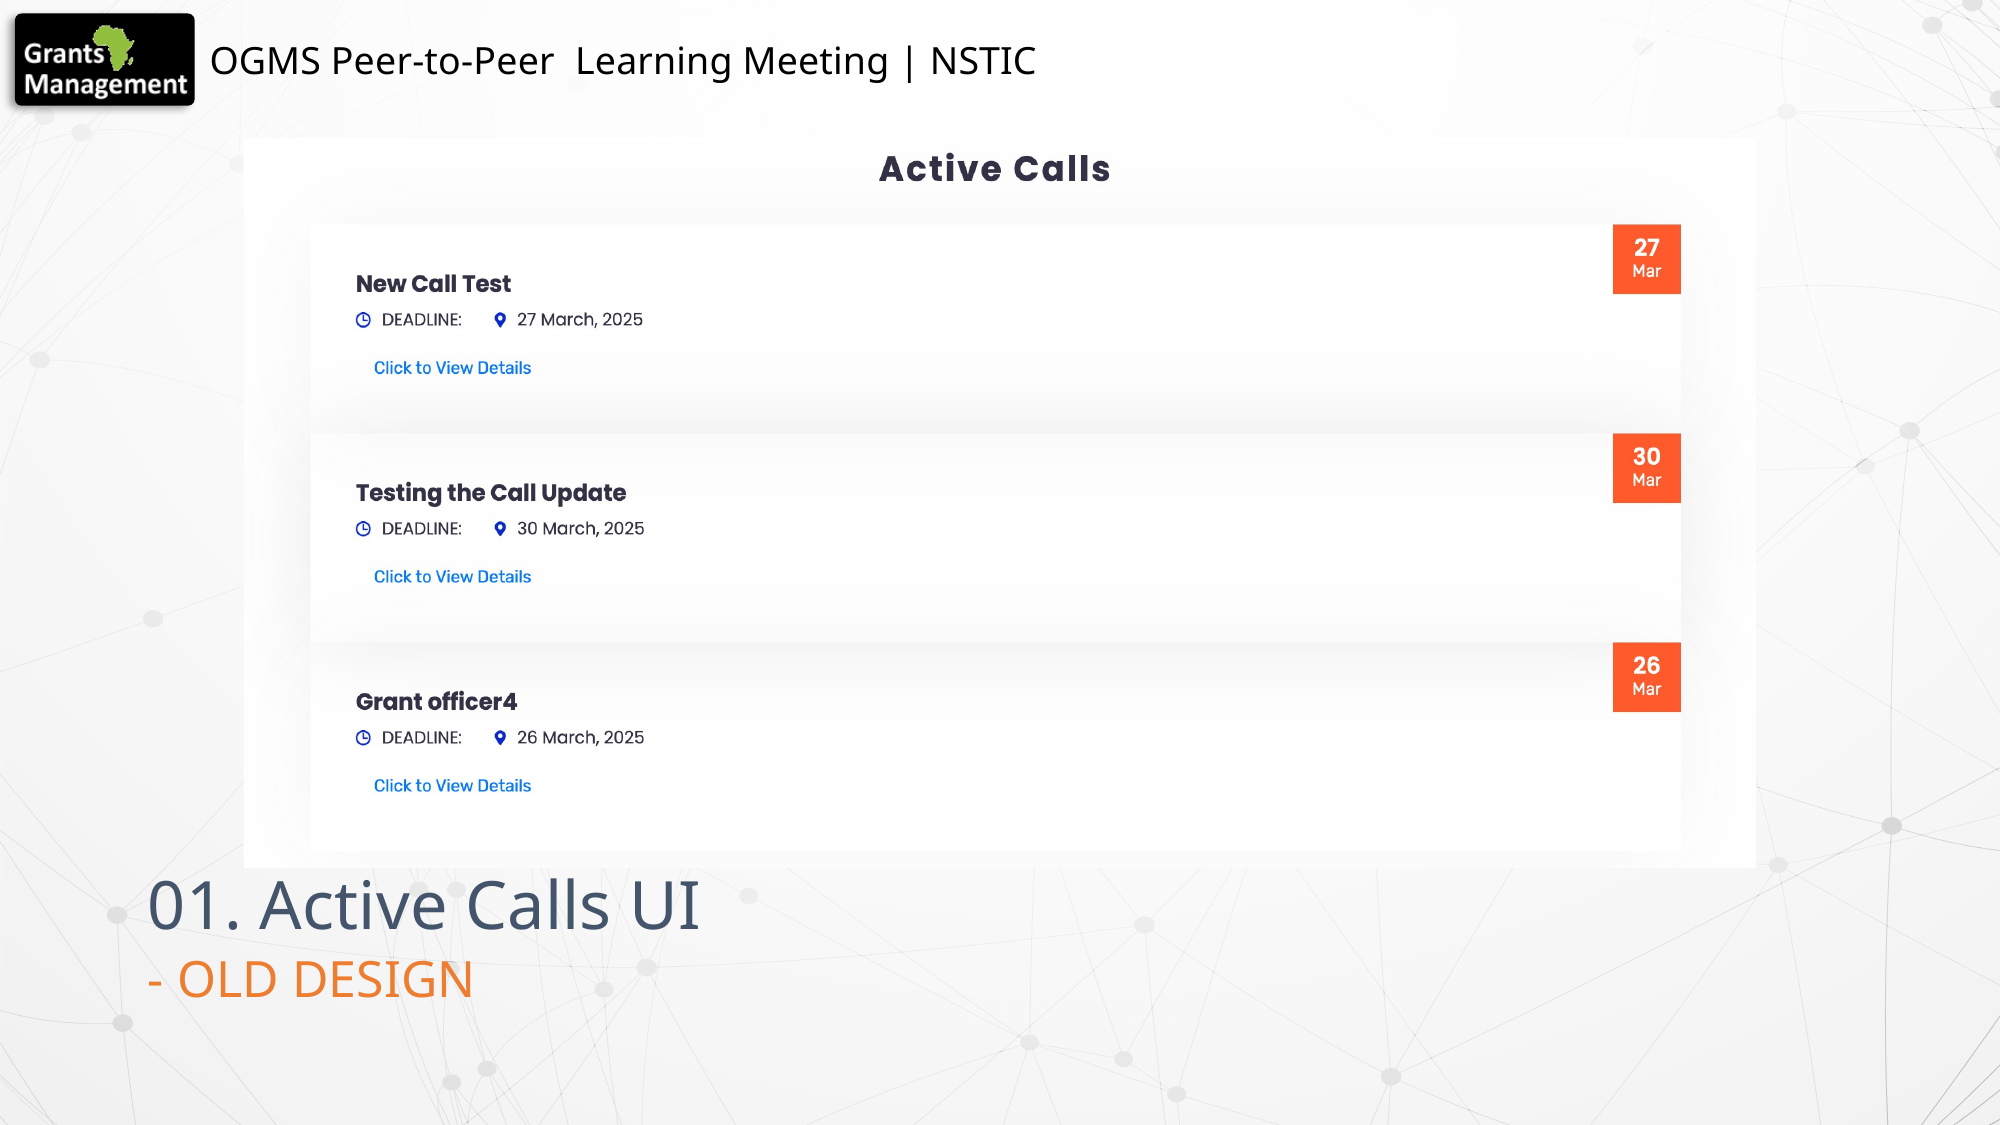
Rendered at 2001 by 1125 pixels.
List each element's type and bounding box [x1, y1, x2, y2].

text_box [133, 855, 733, 1016]
text_box [14, 13, 1195, 106]
picture [243, 138, 1757, 868]
